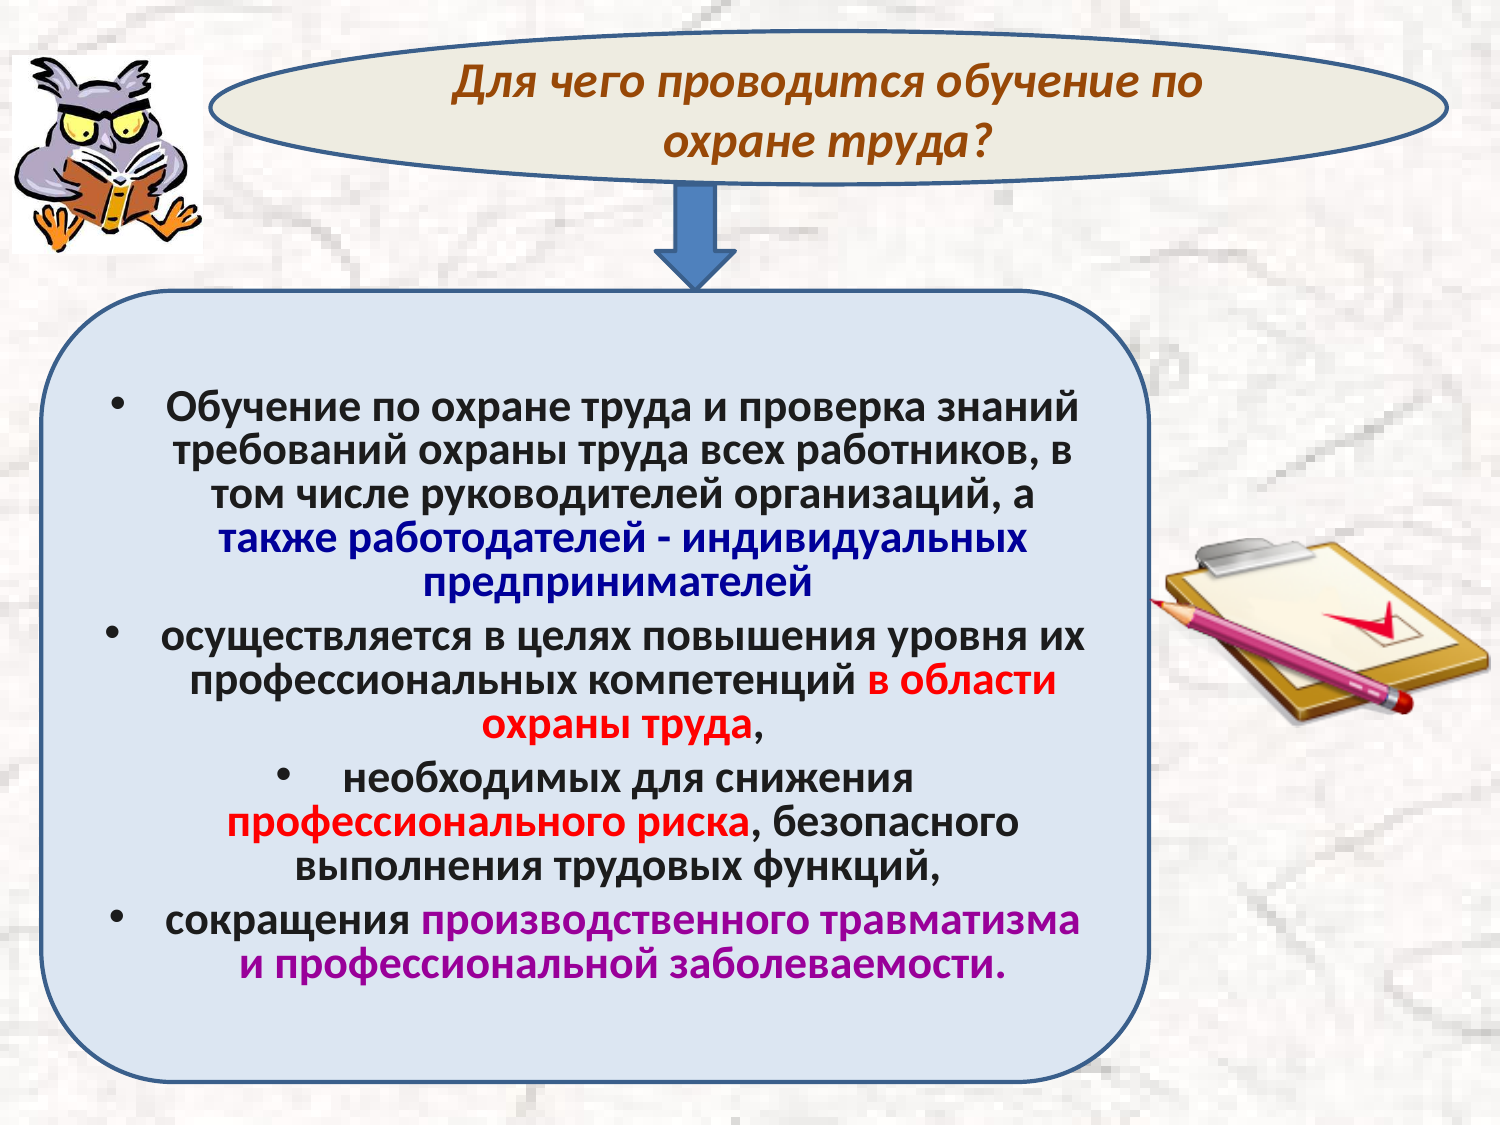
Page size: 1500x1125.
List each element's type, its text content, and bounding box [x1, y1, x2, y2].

text_box [1218, 45, 1425, 84]
text_box [718, 131, 1425, 233]
text_box Обучение по охране труда и проверка знаний требований охраны труда всех работников, в том числе руководителей организаций, а также работодателей - индивидуальных предпринимателей осуществляется в целях повышения уровня их профессиональных компетенций в области охраны труда, необходимых для снижения профессионального риска, безопасного выполнения трудовых функций, сокращения производственного травматизма и профессиональной заболеваемости. [39, 288, 1152, 1085]
text_box [653, 182, 737, 293]
picture [0, 0, 1500, 1125]
text_box [75, 45, 673, 233]
text_box Для чего проводится обучение по охране труда? [208, 28, 1449, 187]
